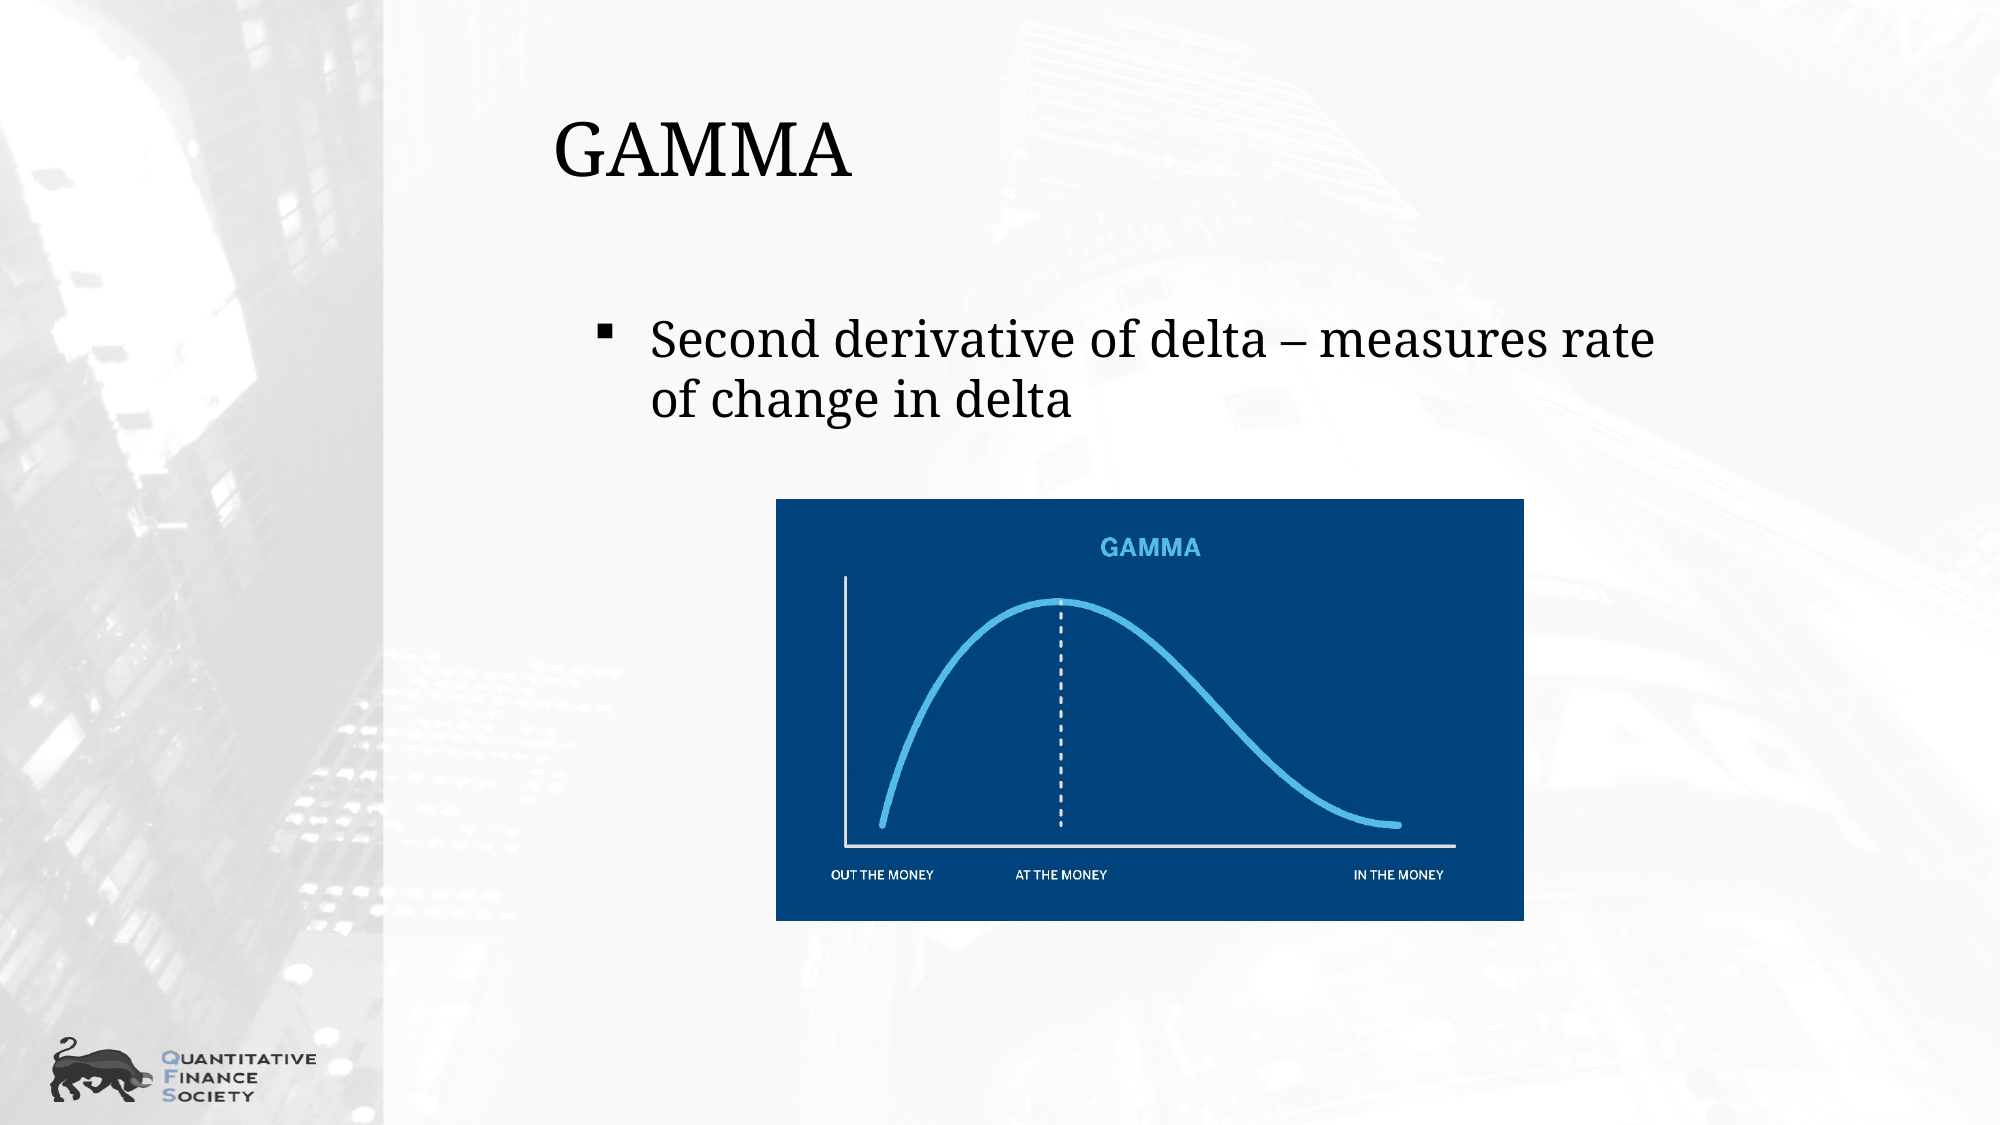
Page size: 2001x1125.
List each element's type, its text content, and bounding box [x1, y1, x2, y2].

picture [776, 499, 1524, 921]
text_box [549, 275, 1700, 1050]
title GAMMA [537, 87, 1613, 218]
text_box Second derivative of delta – measures rate of change in delta [578, 299, 1729, 1075]
picture [50, 1037, 316, 1102]
